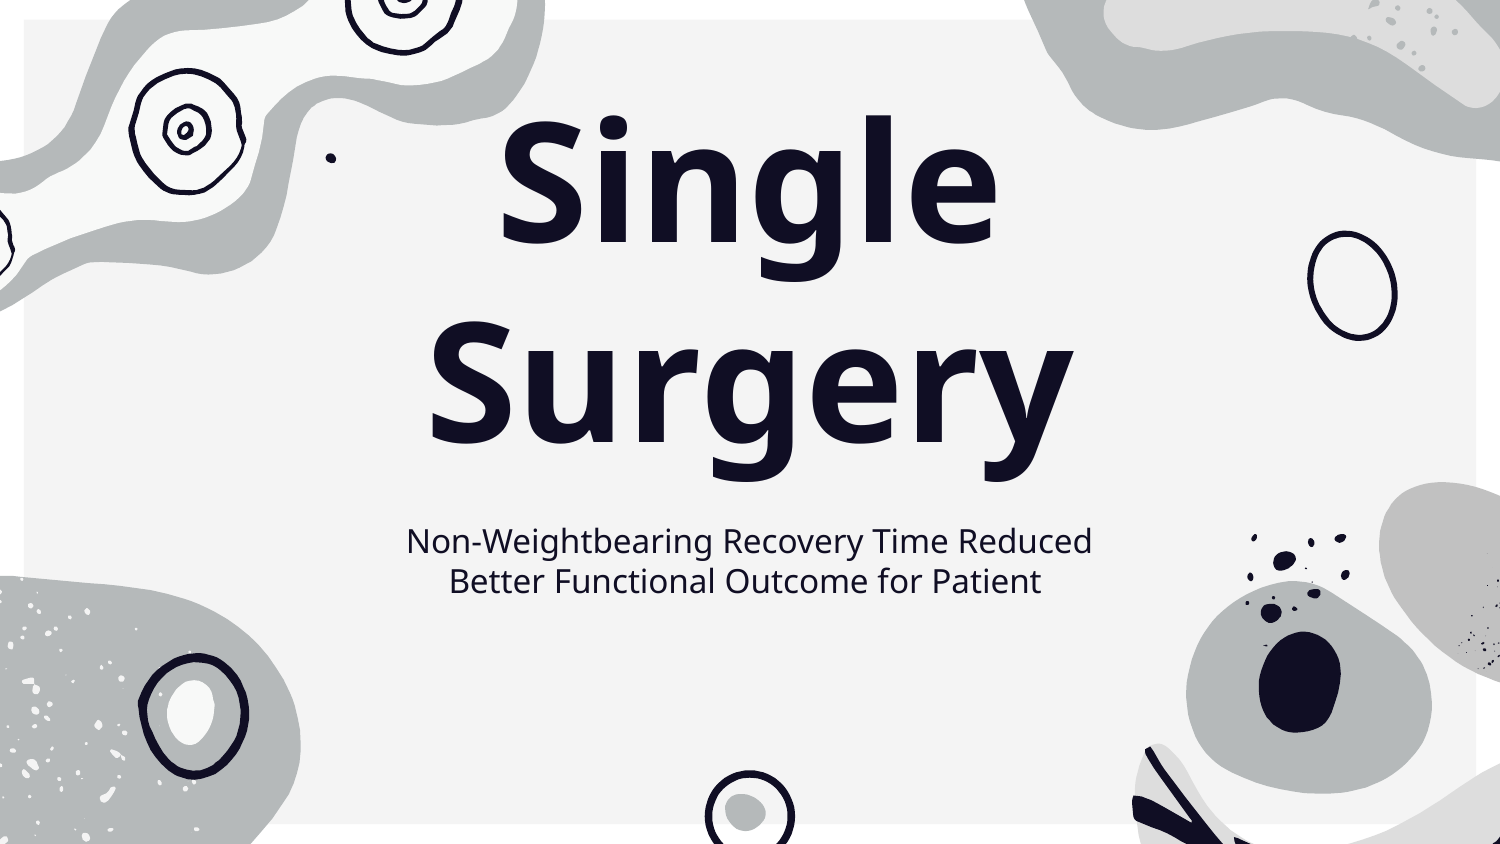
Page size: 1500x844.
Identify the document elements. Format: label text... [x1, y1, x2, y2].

subtitle Non-Weightbearing Recovery Time Reduced Better Functional Outcome for Patient [210, 505, 1290, 587]
title Single Surgery [210, 146, 1290, 492]
